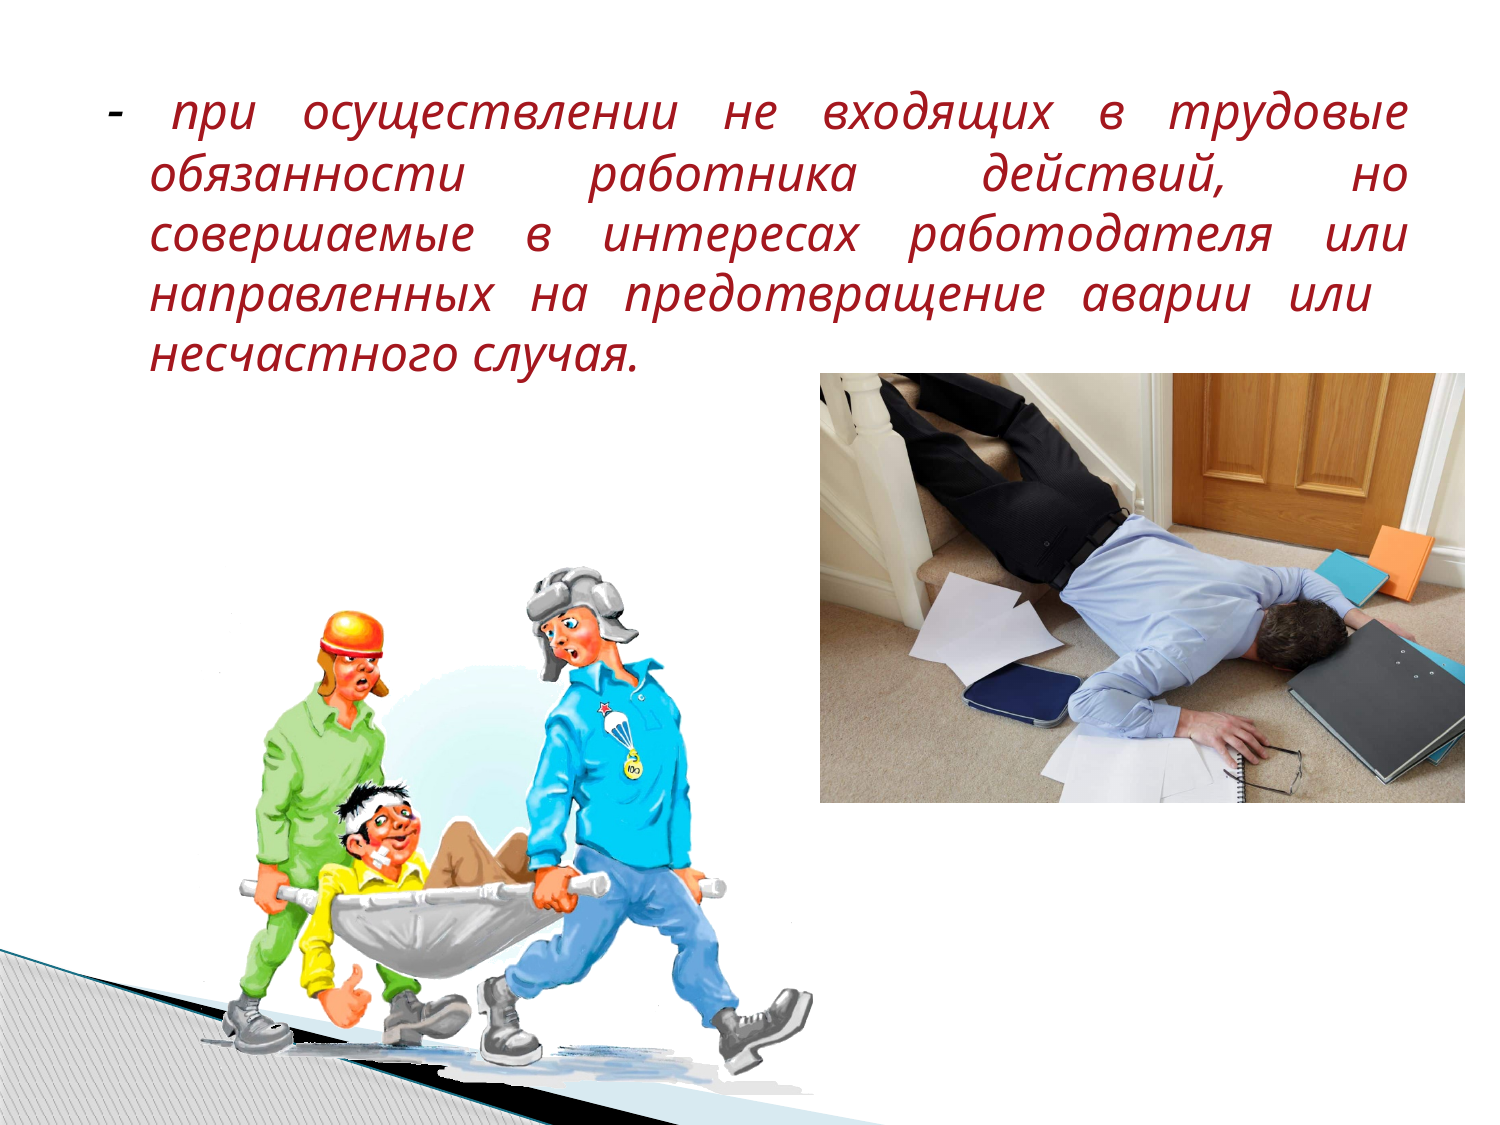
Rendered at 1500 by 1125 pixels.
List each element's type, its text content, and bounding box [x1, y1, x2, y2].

list - при осуществлении не входящих в трудовые обязанности работника действий, но совершаемые в интересах работодателя или направленных на предотвращение аварии или несчастного случая. [75, 66, 1425, 809]
picture [88, 373, 1465, 1107]
